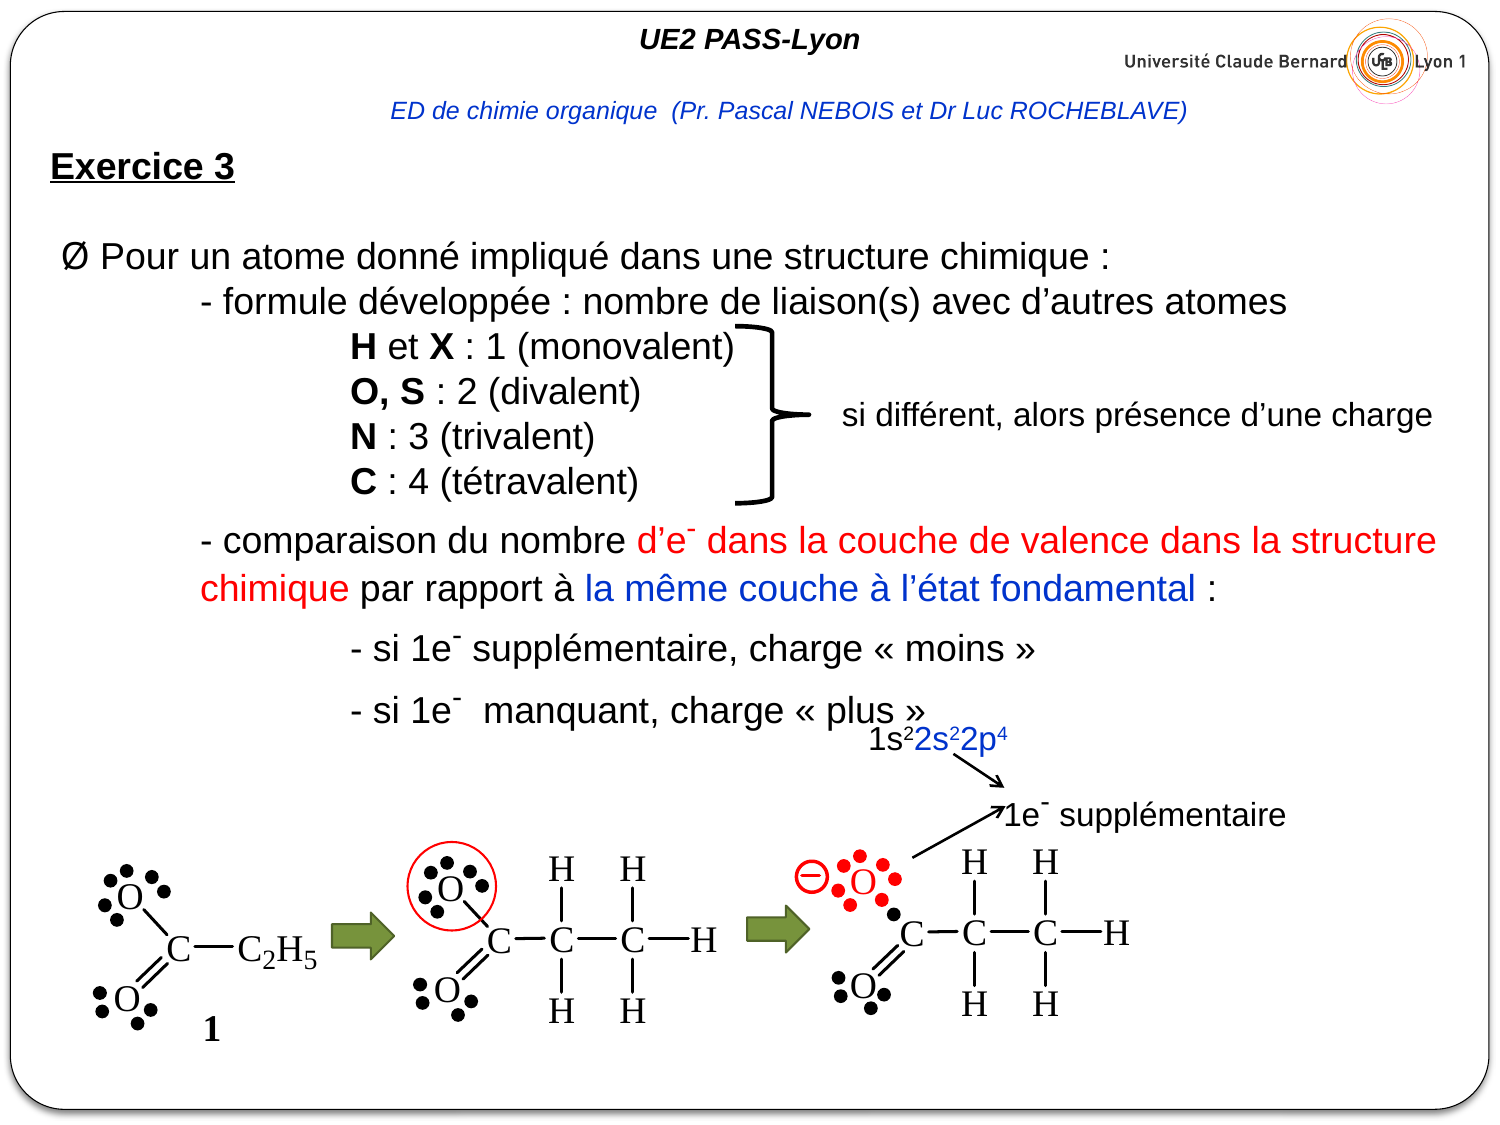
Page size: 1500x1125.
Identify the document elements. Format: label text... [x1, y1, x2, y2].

text_box si différent, alors présence d’une charge [827, 385, 1449, 440]
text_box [953, 753, 1005, 788]
text_box 1e- supplémentaire [988, 769, 1303, 844]
picture [1114, 13, 1480, 106]
text_box Exercice 3 Ø Pour un atome donné impliqué dans une structure chimique : - formule développée : nombre de liaison(s) avec d’autres atomes H et X : 1 (monovalent) O, S : 2 (divalent) N : 3 (trivalent) C : 4 (tétravalent) - comparaison du nombre d’e- dans la couche de valence dans la structure chimique par rapport à la même couche à l’état fondamental : - si 1e- supplémentaire, charge « moins » - si 1e- manquant, charge « plus » [35, 134, 1463, 787]
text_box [405, 848, 718, 1030]
text_box [431, 840, 473, 846]
text_box UE2 PASS-Lyon [624, 13, 876, 63]
text_box 1s22s22p4 [853, 710, 1031, 765]
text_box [823, 841, 1131, 1023]
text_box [789, 854, 834, 899]
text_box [85, 856, 318, 1050]
text_box [330, 911, 395, 961]
text_box [746, 905, 811, 954]
text_box [735, 325, 810, 505]
text_box ED de chimie organique (Pr. Pascal NEBOIS et Dr Luc ROCHEBLAVE) [375, 86, 1205, 132]
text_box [912, 805, 1006, 858]
